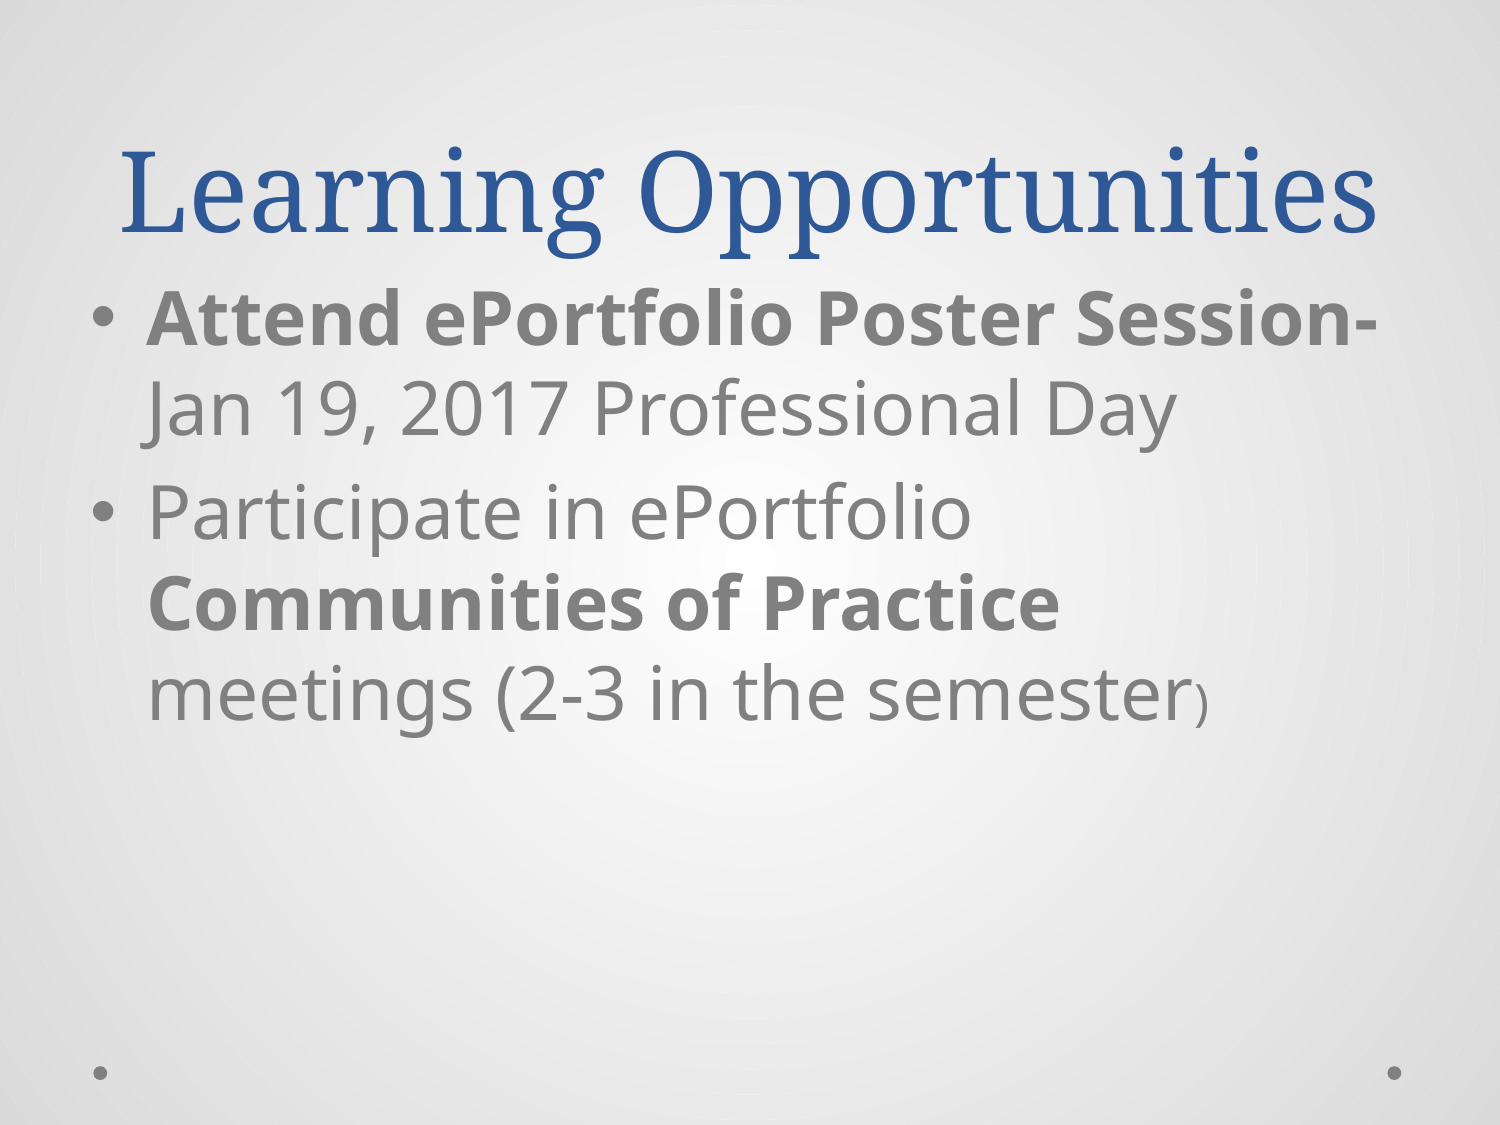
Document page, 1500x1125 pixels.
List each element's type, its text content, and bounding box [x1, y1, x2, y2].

title Learning Opportunities [75, 0, 1425, 262]
list Attend ePortfolio Poster Session- Jan 19, 2017 Professional Day Participate in ePortfolio Communities of Practice meetings (2-3 in the semester) [75, 262, 1425, 1005]
